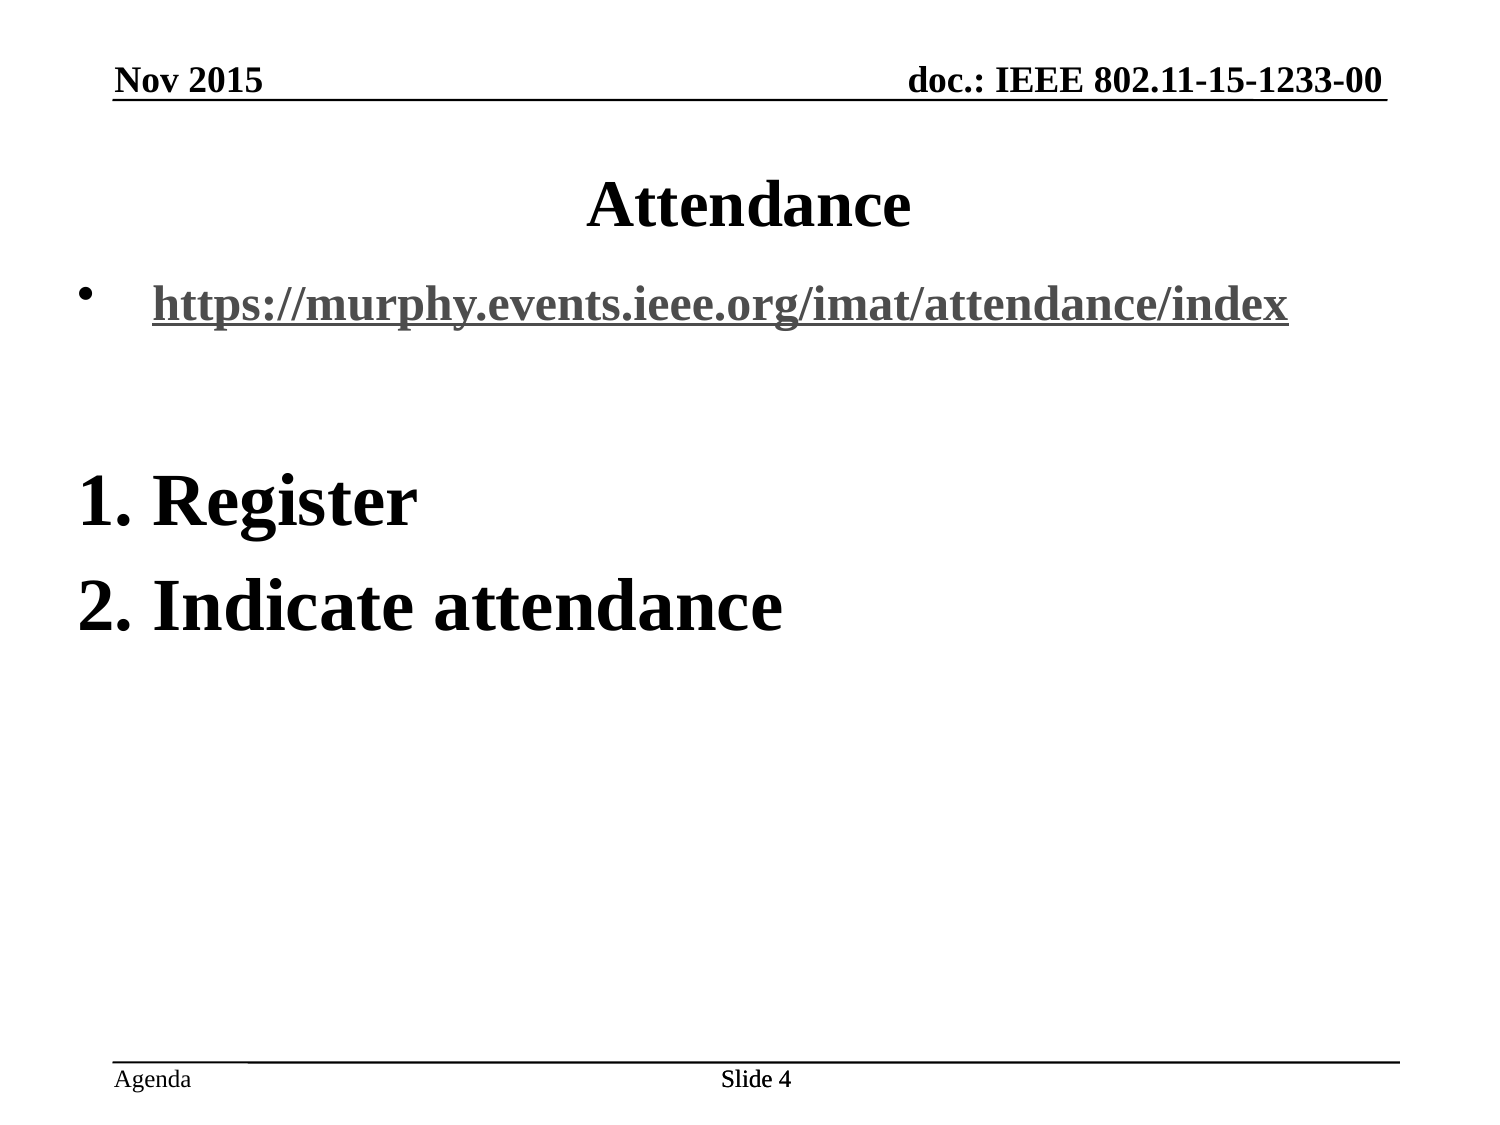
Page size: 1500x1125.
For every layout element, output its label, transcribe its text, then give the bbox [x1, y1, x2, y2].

text_box Slide 4 [675, 1062, 838, 1093]
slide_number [114, 54, 274, 101]
list https://murphy.events.ieee.org/imat/attendance/index Register Indicate attendance [62, 262, 1388, 1001]
title Attendance [112, 112, 1388, 262]
